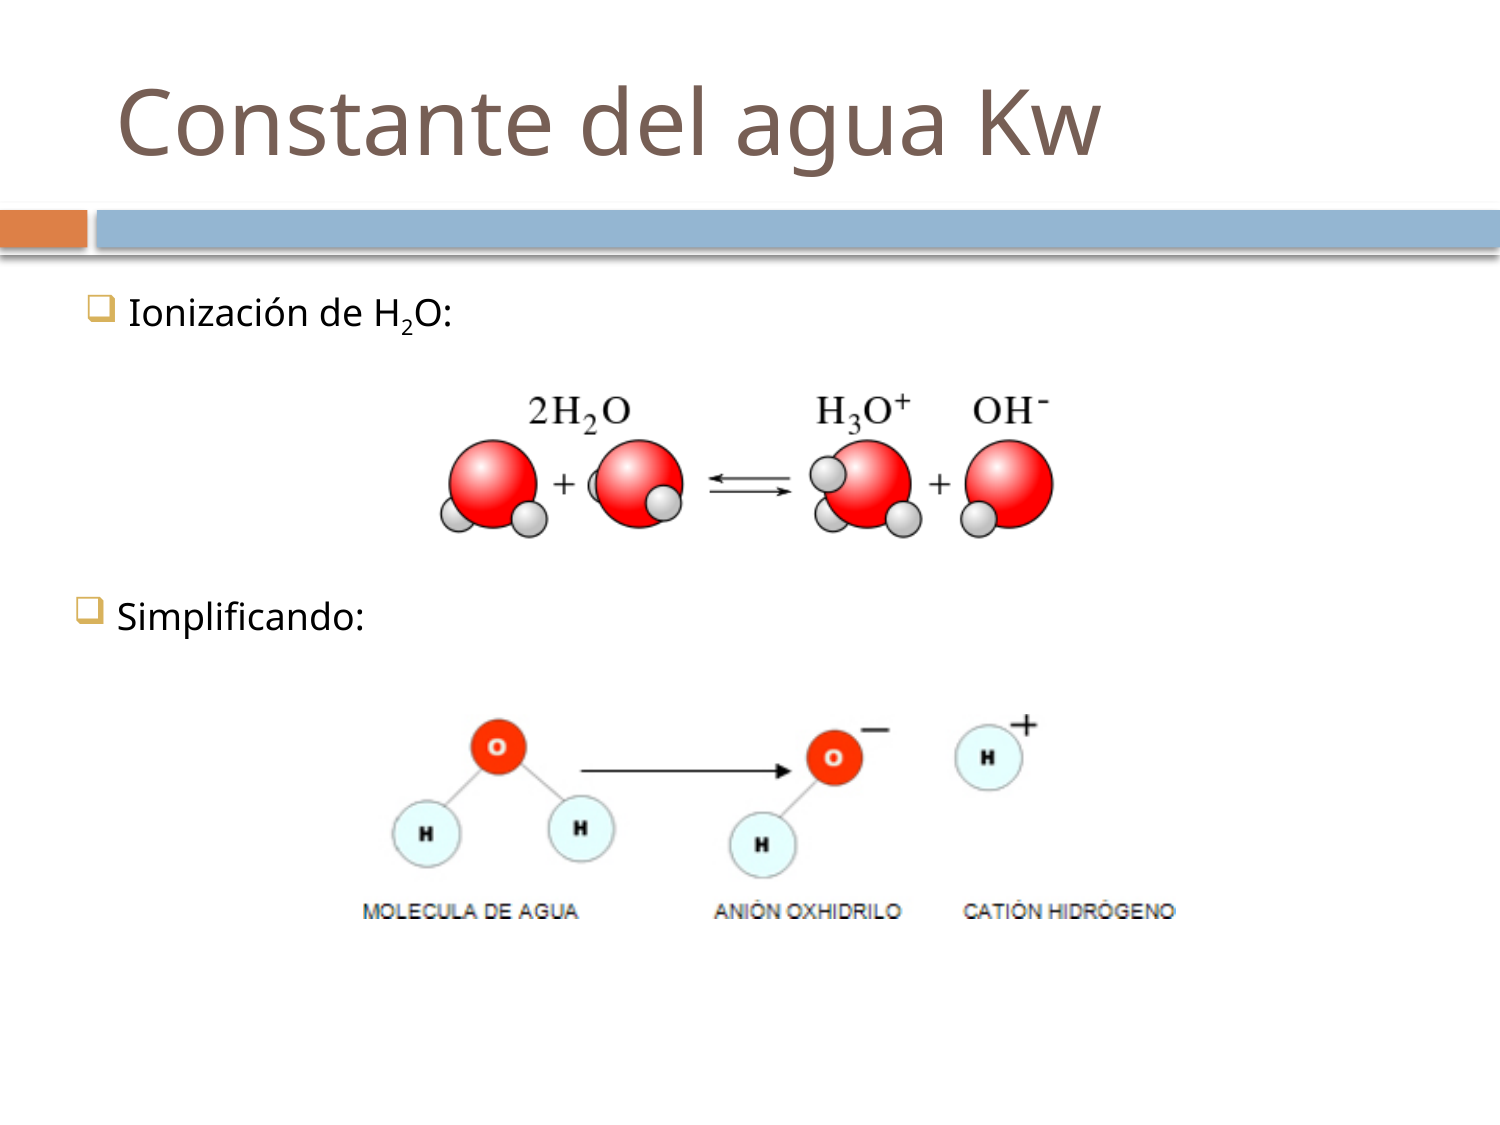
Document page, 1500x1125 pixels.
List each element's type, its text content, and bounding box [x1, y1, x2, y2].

title Constante del agua Kw [100, 37, 1438, 200]
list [433, 386, 1059, 545]
text_box Ionización de H2O: [70, 281, 1430, 348]
picture [362, 714, 1176, 920]
text_box Simplificando: [58, 585, 1418, 646]
